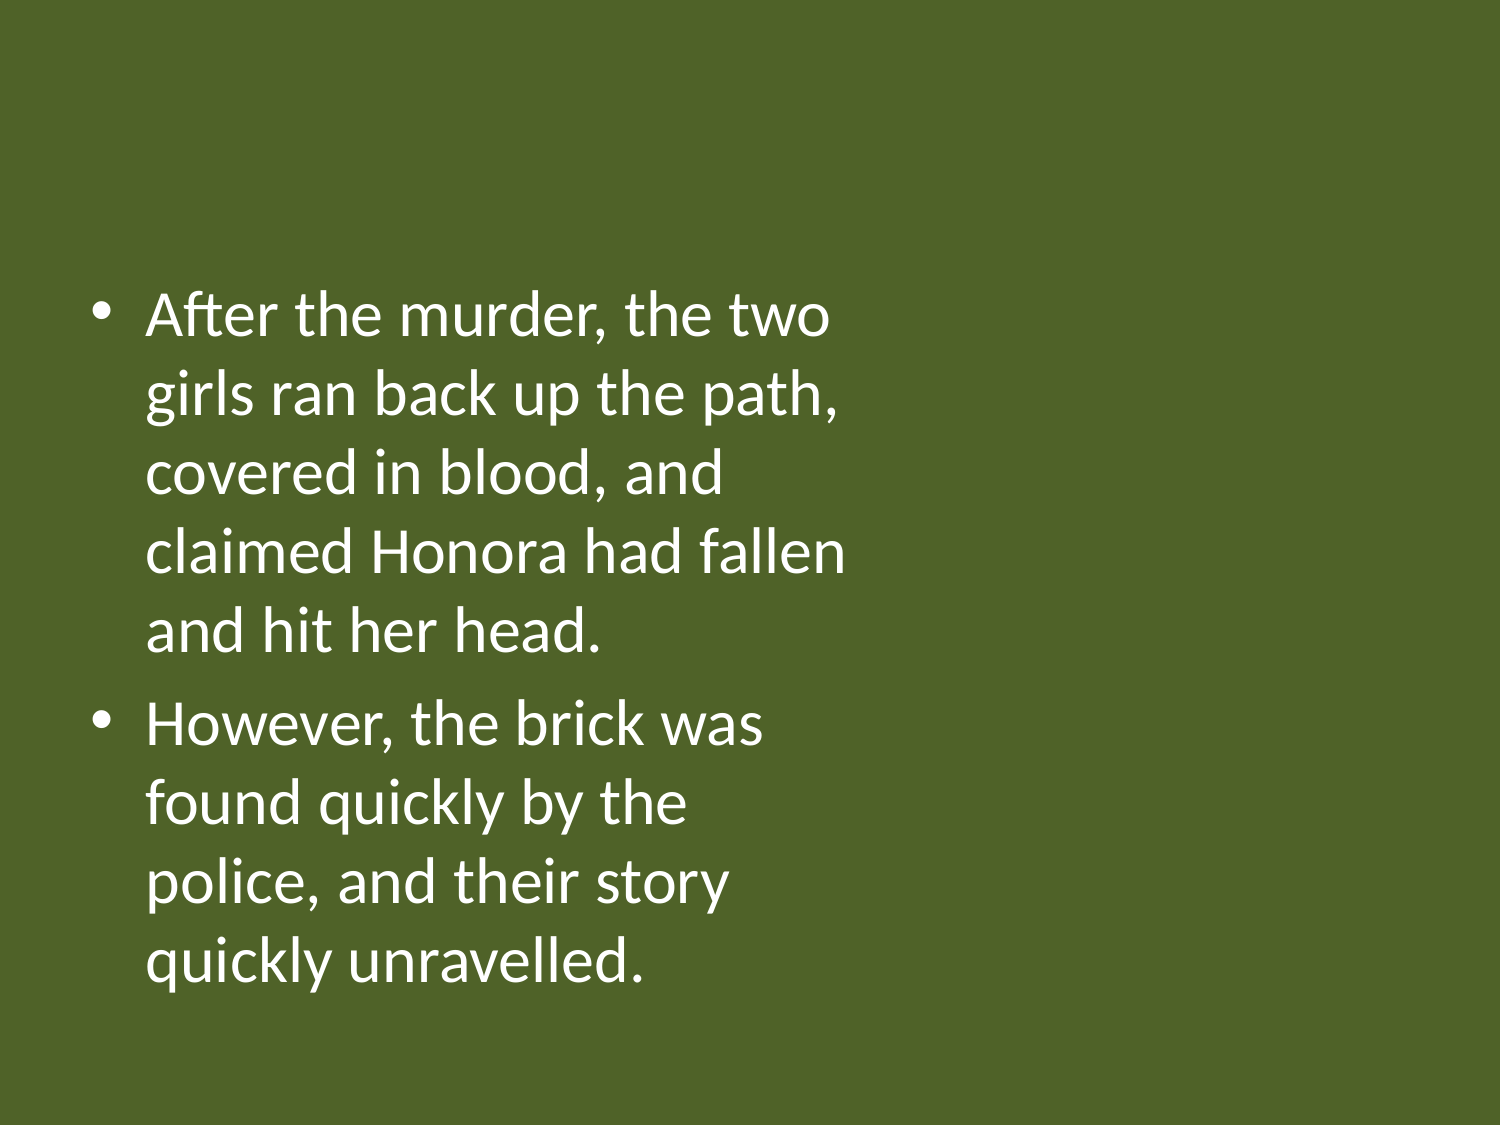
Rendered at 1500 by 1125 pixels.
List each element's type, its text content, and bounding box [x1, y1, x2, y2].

list After the murder, the two girls ran back up the path, covered in blood, and claimed Honora had fallen and hit her head. However, the brick was found quickly by the police, and their story quickly unravelled. [75, 262, 892, 1005]
